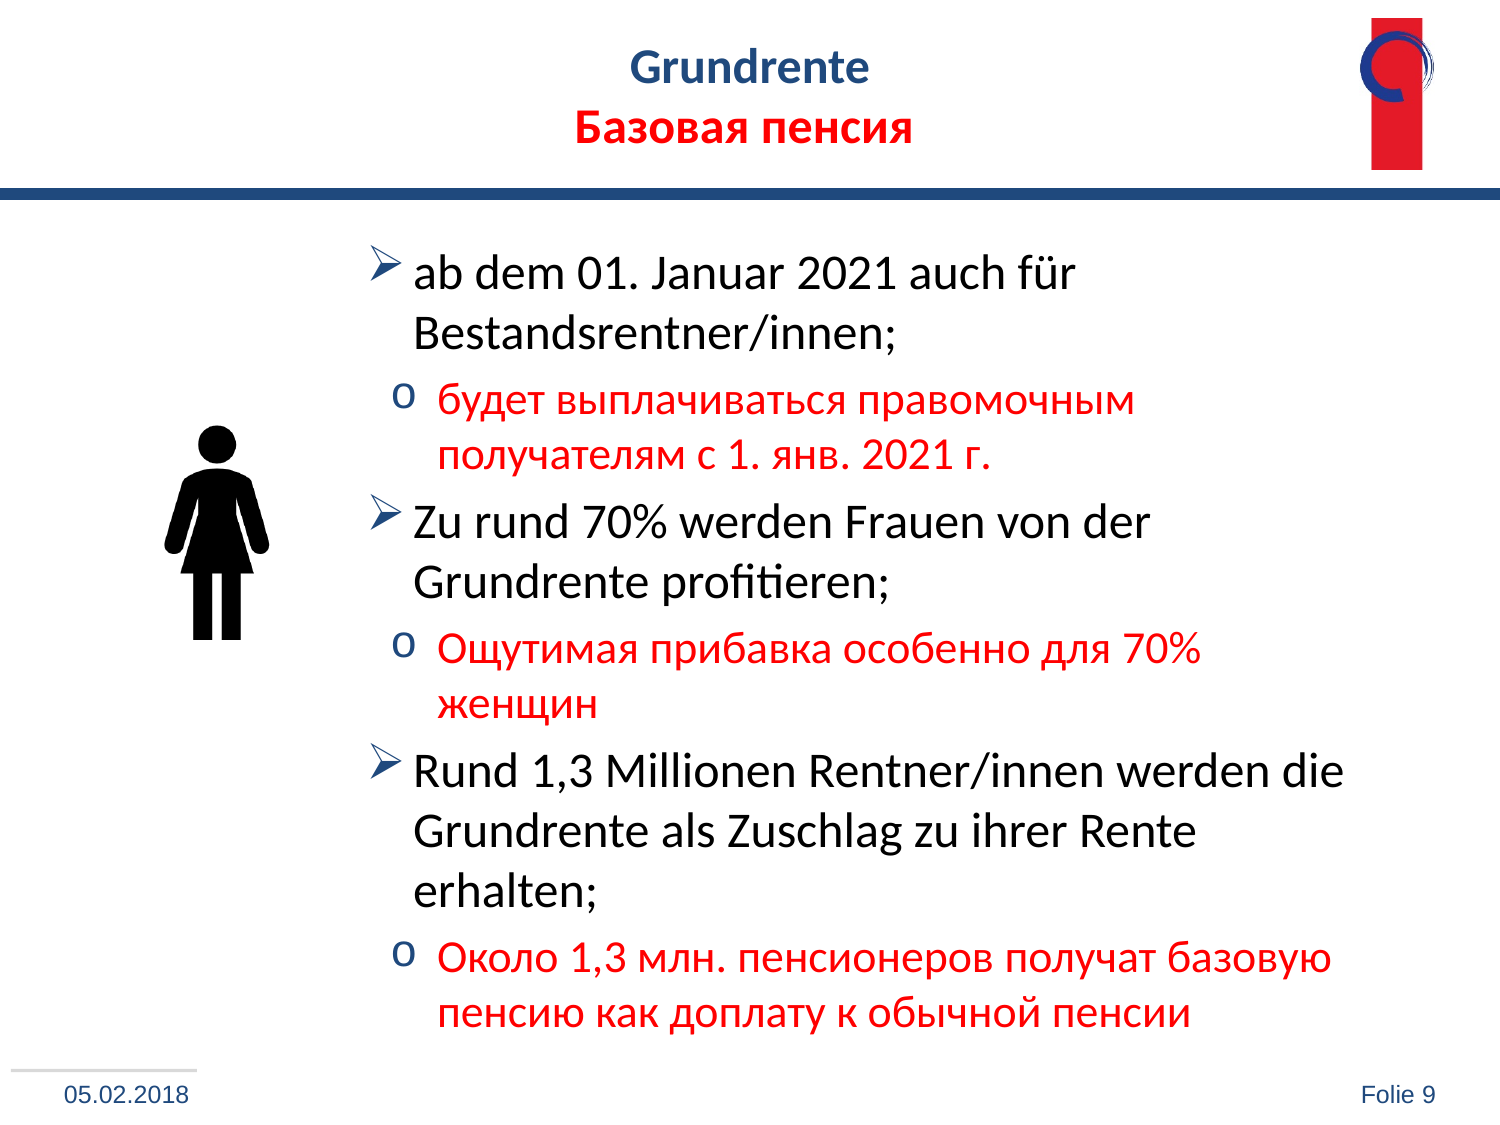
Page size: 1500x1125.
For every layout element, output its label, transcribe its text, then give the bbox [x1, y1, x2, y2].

slide_number Folie 9 [1307, 1078, 1437, 1110]
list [102, 418, 331, 647]
picture [1359, 18, 1435, 170]
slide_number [63, 1078, 240, 1110]
title Grundrente Базовая пенсия [216, 32, 1284, 155]
list ab dem 01. Januar 2021 auch für Bestandsrentner/innen; будет выплачиваться правомочным получателям c 1. янв. 2021 г. Zu rund 70% werden Frauen von der Grundrente profitieren; Ощутимая прибавка особенно для 70% женщин Rund 1,3 Millionen Rentner/innen werden die Grundrente als Zuschlag zu ihrer Rente erhalten; Около 1,3 млн. пенсионеров получат базовую пенсию как доплату к обычной пенсии [365, 184, 1373, 1054]
